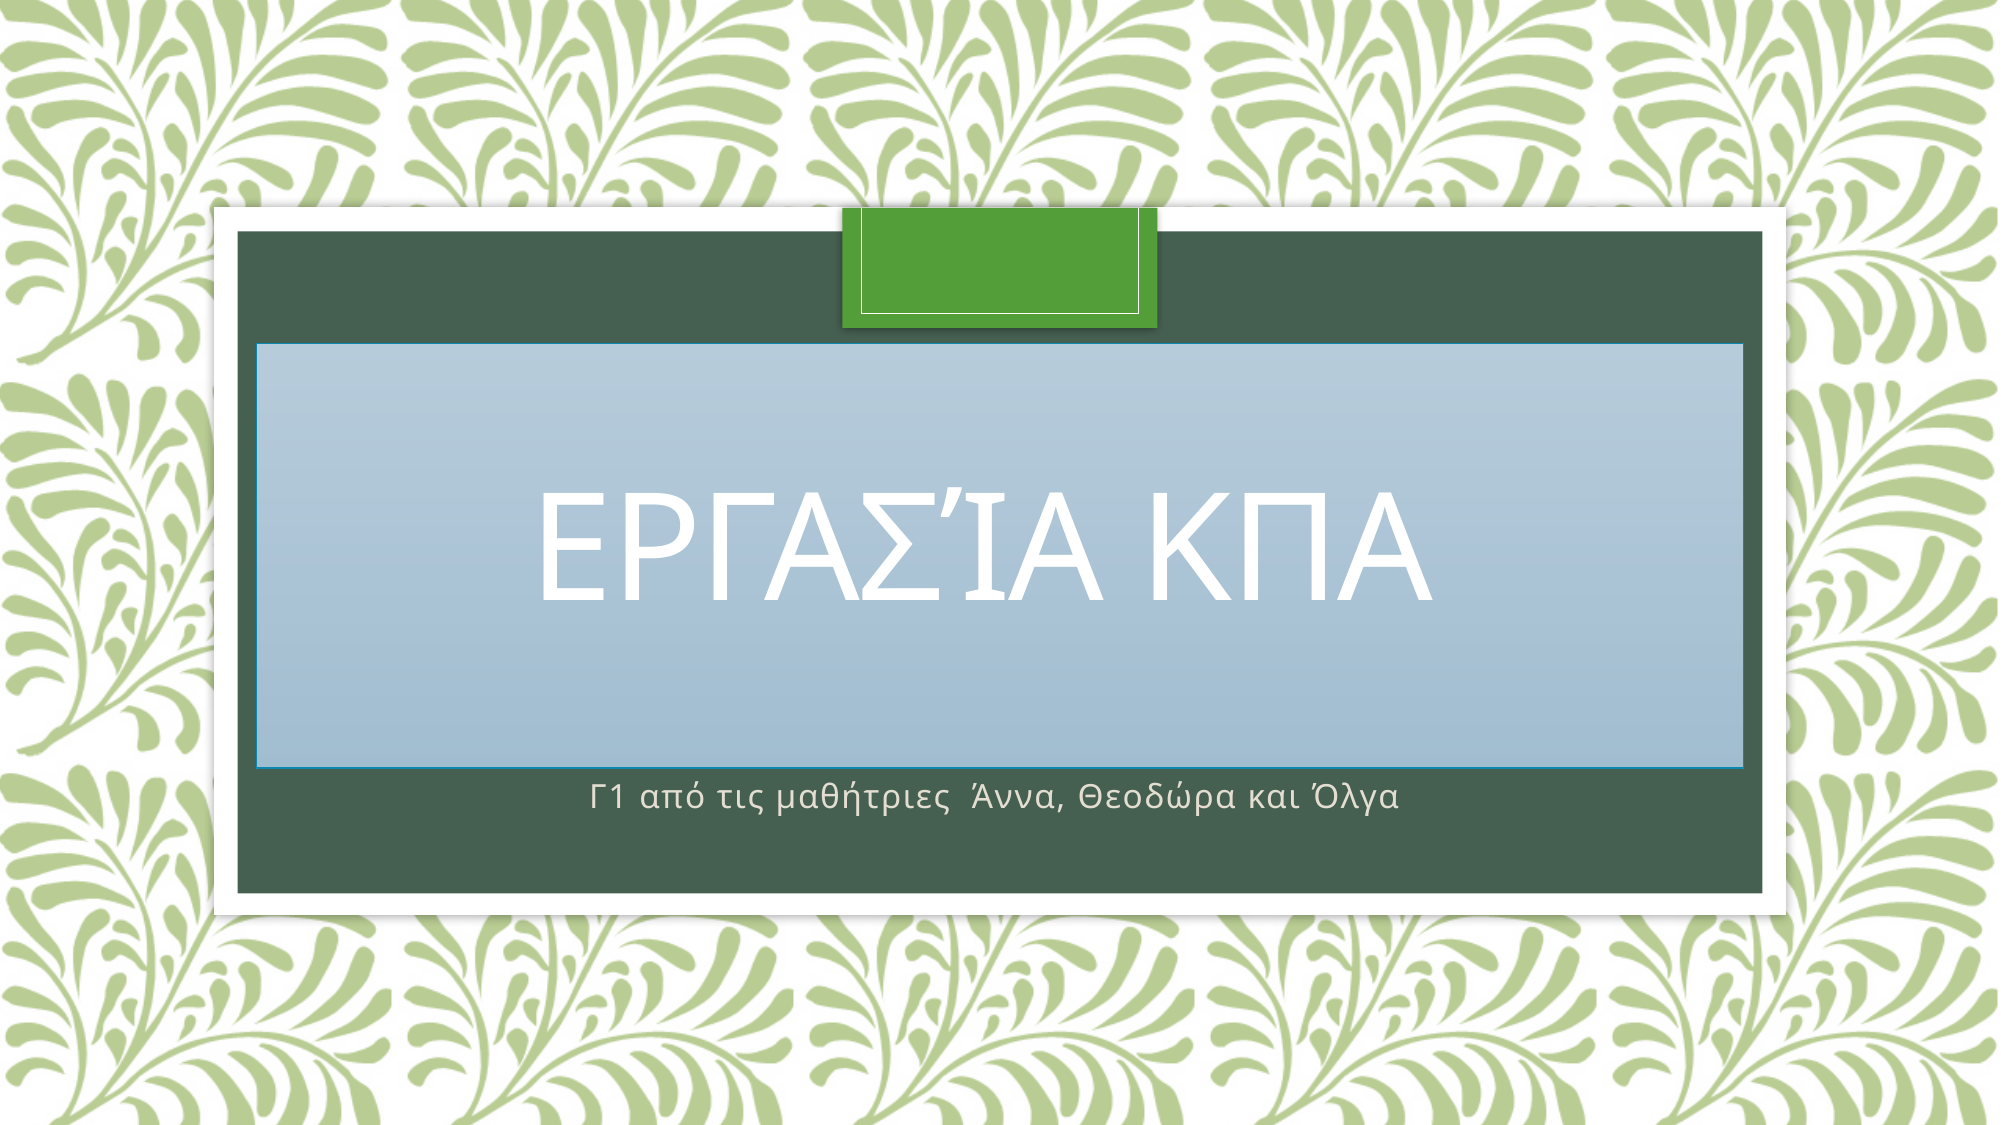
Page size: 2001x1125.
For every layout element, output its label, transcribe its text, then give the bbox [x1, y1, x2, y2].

title Εργασία ΚΠΑ [256, 343, 1744, 768]
subtitle Γ1 από τις μαθήτριες Άννα, Θεοδώρα και Όλγα [256, 768, 1745, 844]
